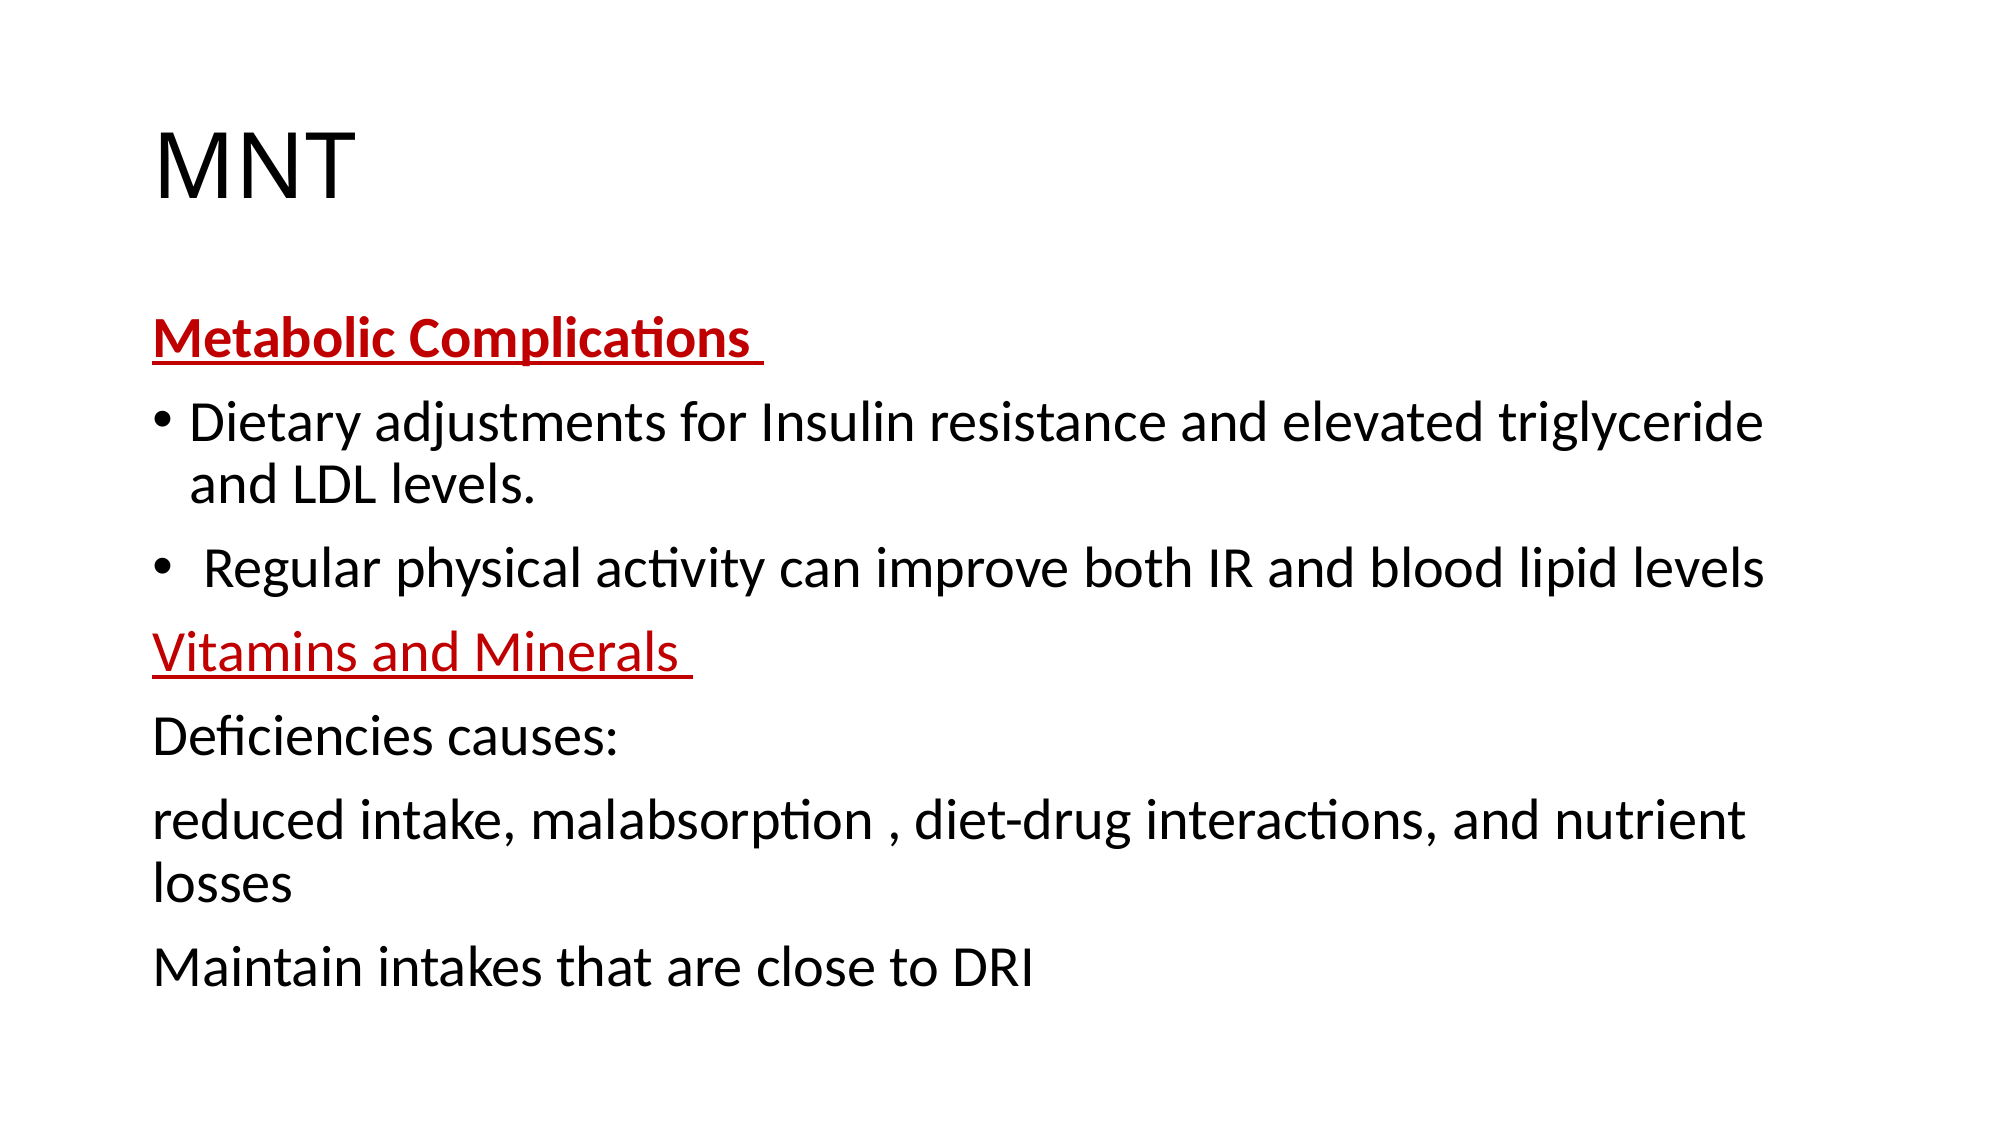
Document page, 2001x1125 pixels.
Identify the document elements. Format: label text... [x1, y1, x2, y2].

title MNT [137, 59, 1863, 278]
list Metabolic Complications Dietary adjustments for Insulin resistance and elevated triglyceride and LDL levels. Regular physical activity can improve both IR and blood lipid levels Vitamins and Minerals Deficiencies causes: reduced intake, malabsorption , diet-drug interactions, and nutrient losses Maintain intakes that are close to DRI [137, 299, 1863, 1014]
